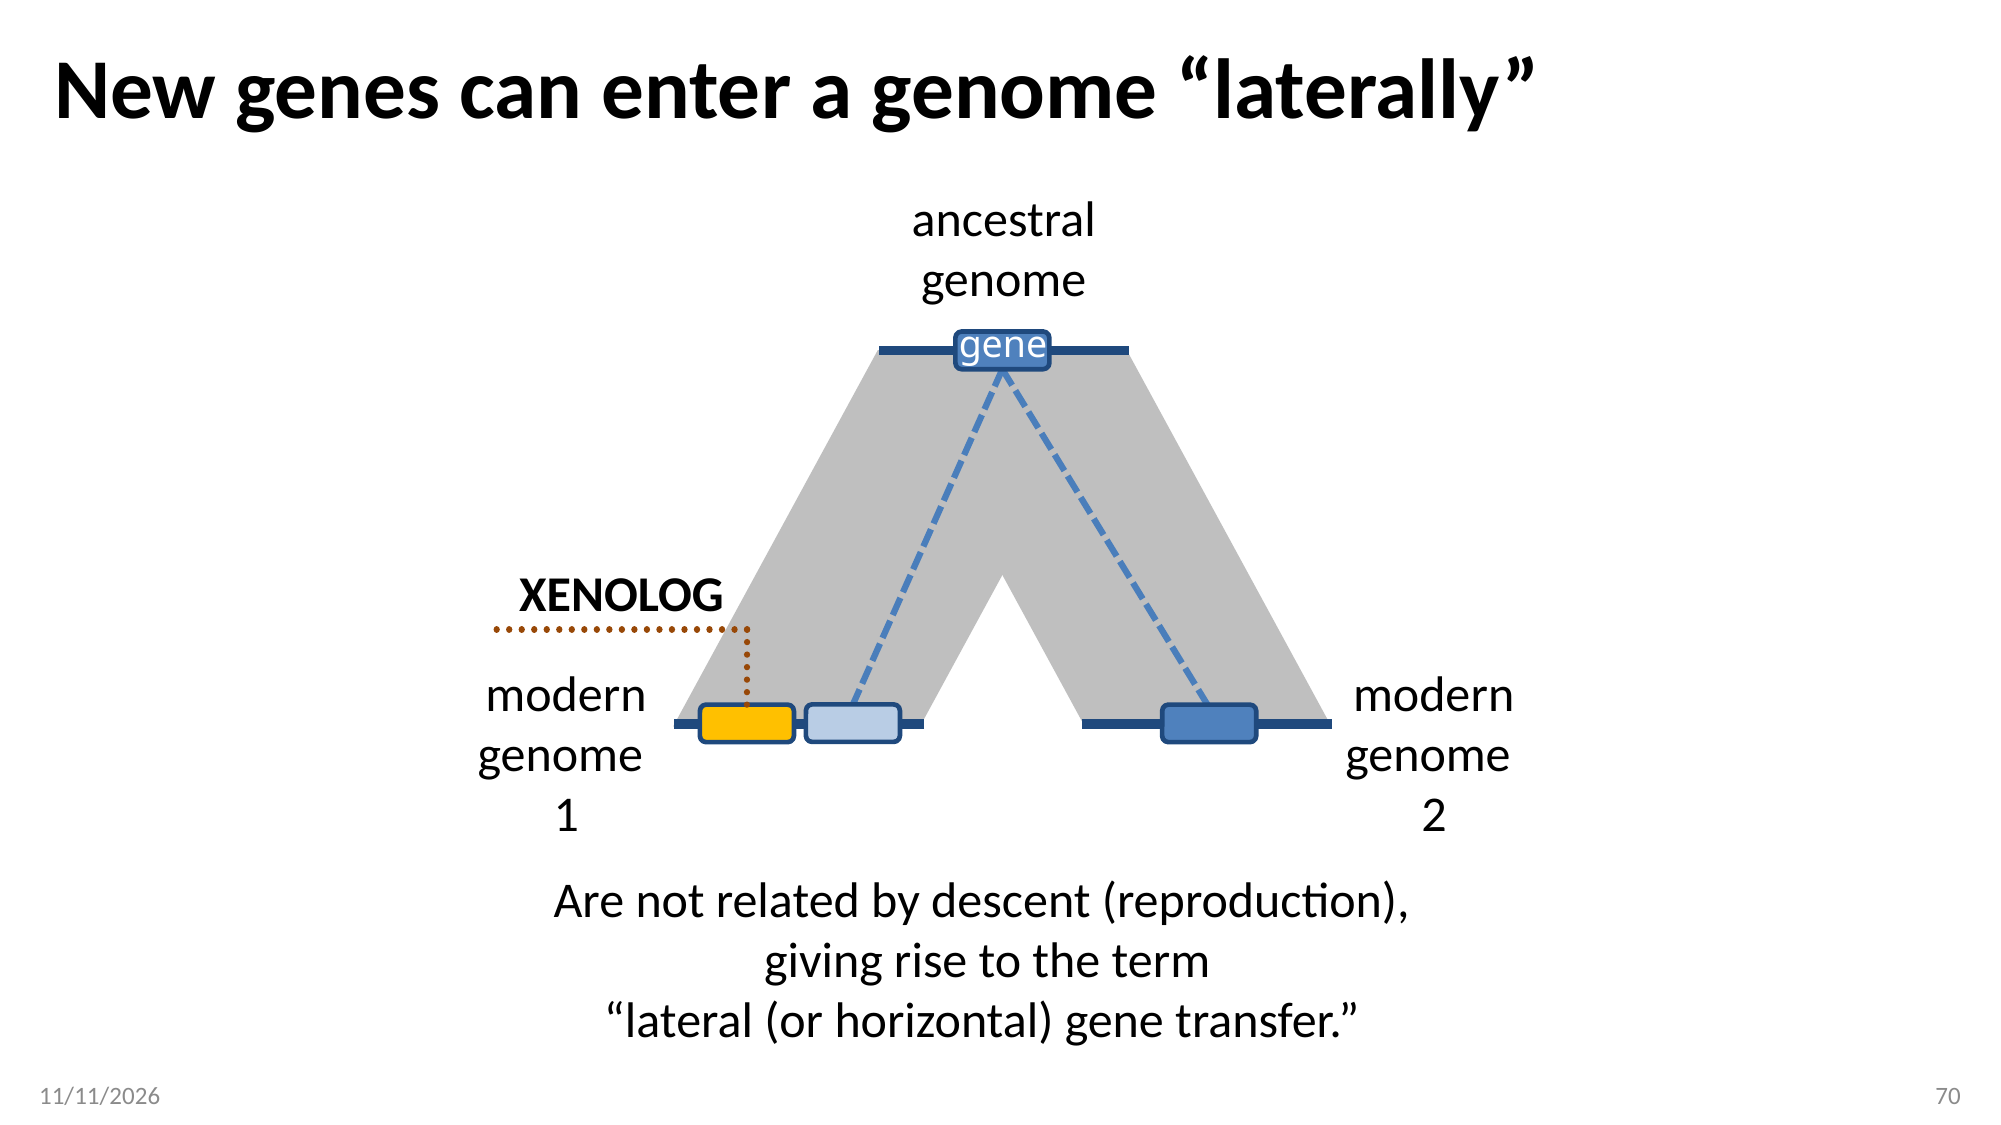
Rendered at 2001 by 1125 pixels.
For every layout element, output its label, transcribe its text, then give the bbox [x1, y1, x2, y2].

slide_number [39, 1064, 490, 1125]
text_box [387, 179, 1613, 1058]
slide_number 70 [1510, 1064, 1961, 1125]
title New genes can enter a genome “laterally” [39, 37, 1961, 145]
